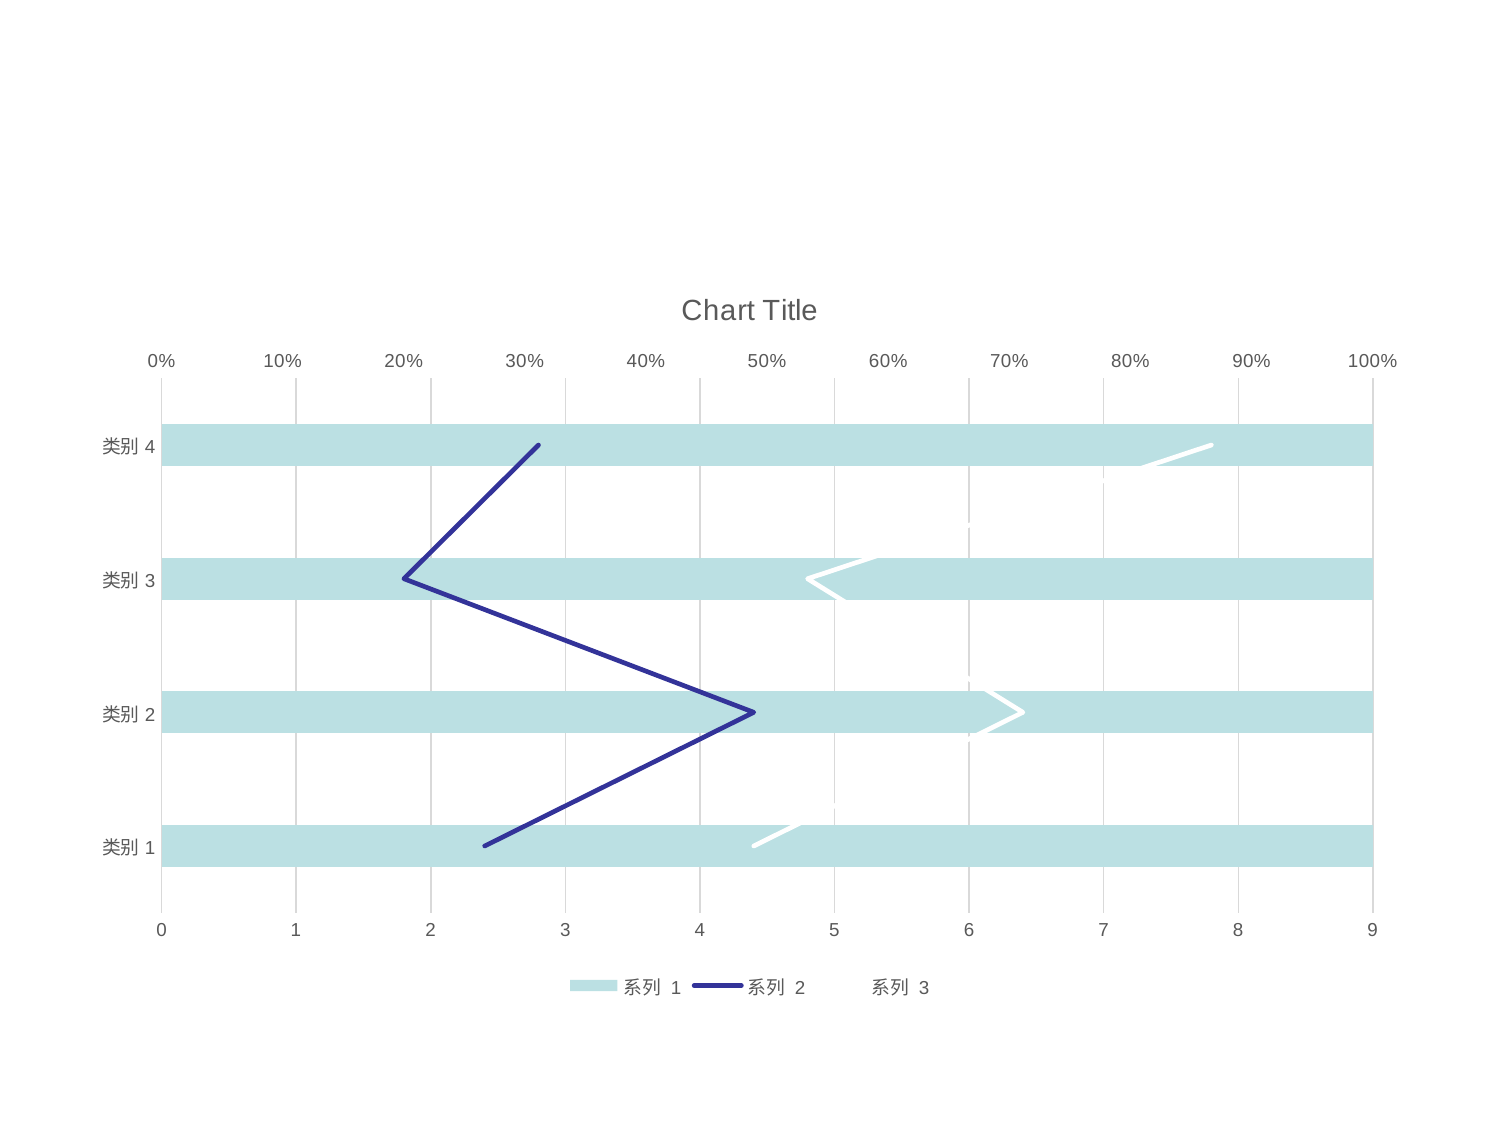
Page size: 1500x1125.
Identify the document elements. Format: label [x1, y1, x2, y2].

chart [74, 262, 1426, 1006]
